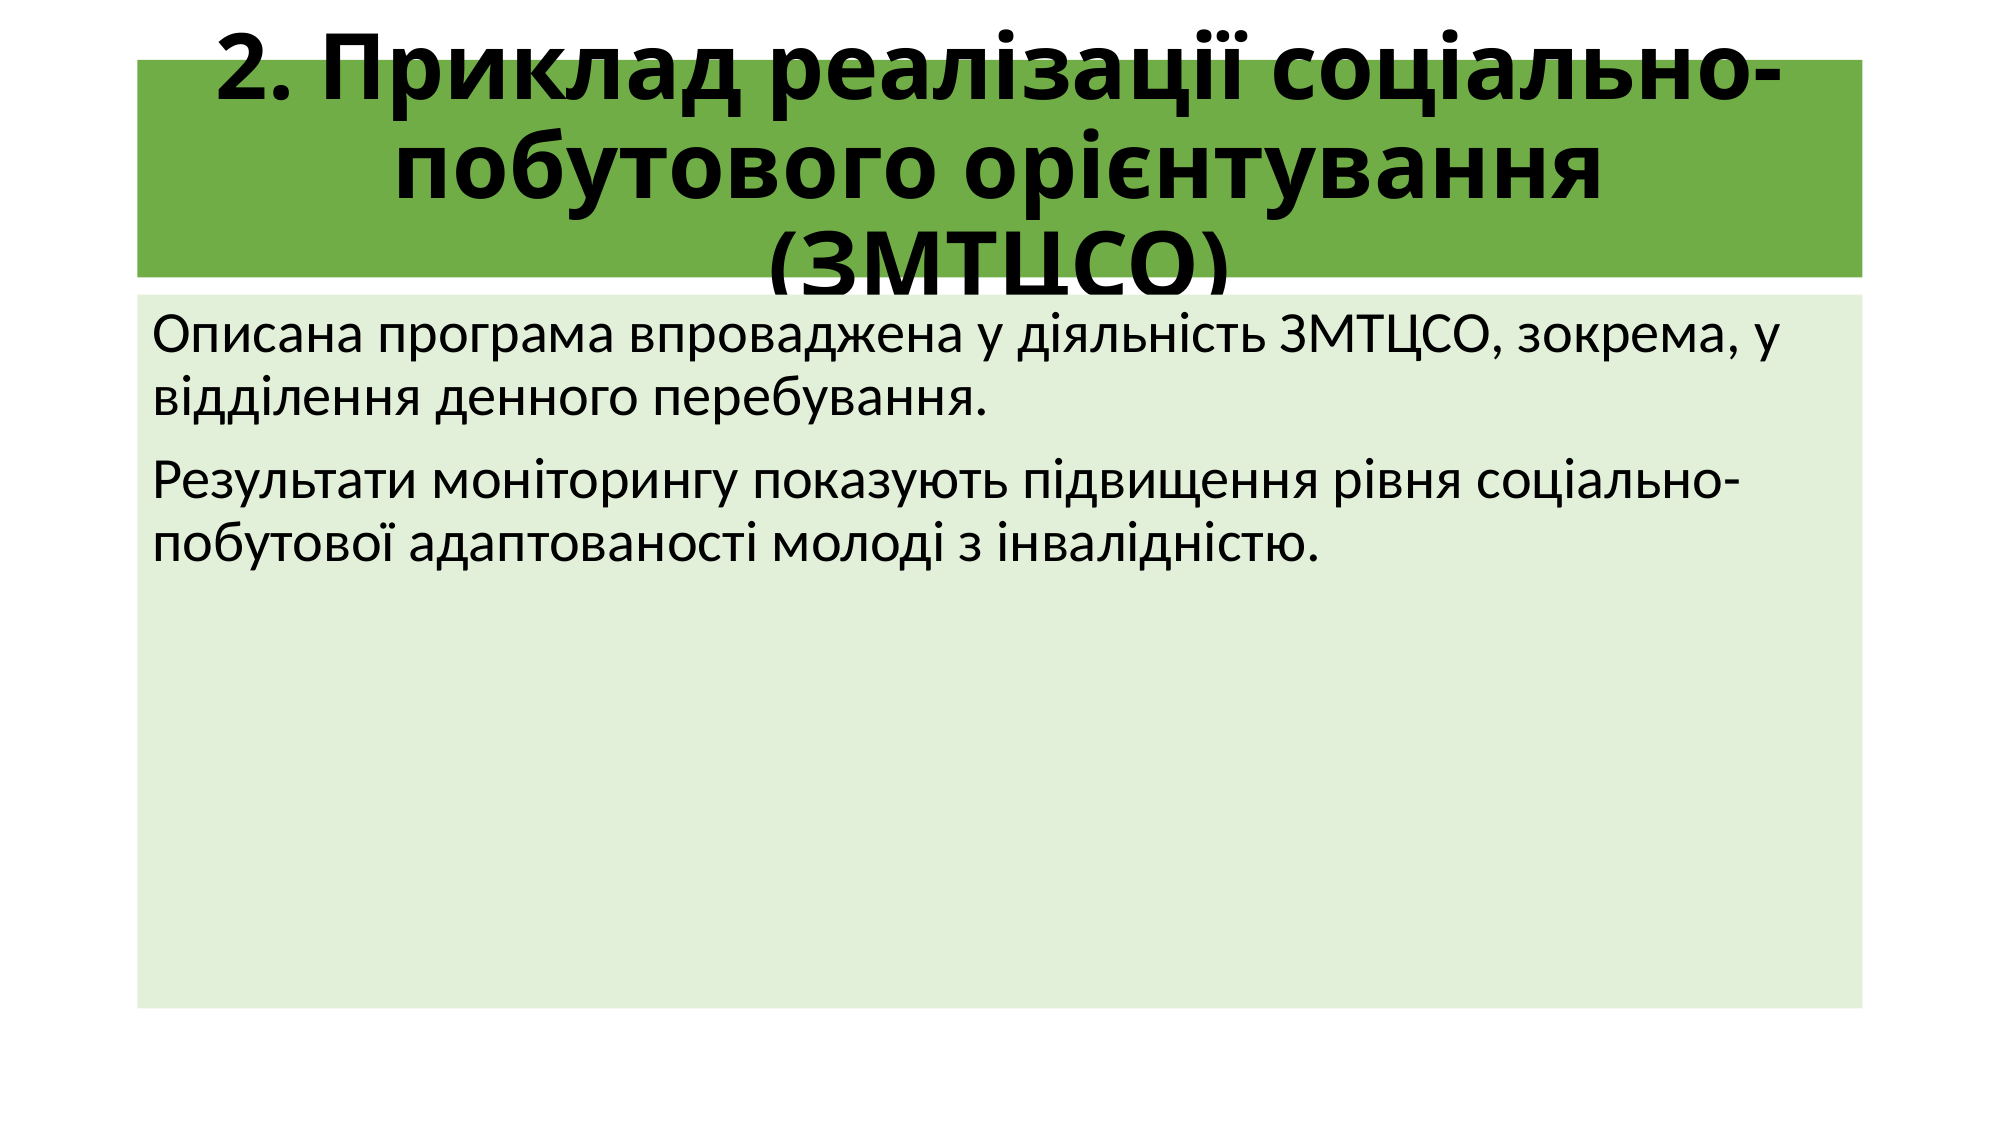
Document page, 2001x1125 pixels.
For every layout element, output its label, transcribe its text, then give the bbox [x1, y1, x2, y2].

title 2. Приклад реалізації соціально-побутового орієнтування (ЗМТЦСО) [137, 59, 1863, 278]
list Описана програма впроваджена у діяльність ЗМТЦСО, зокрема, у відділення денного перебування. Результати моніторингу показують підвищення рівня соціально-побутової адаптованості молоді з інвалідністю. [137, 294, 1863, 1009]
